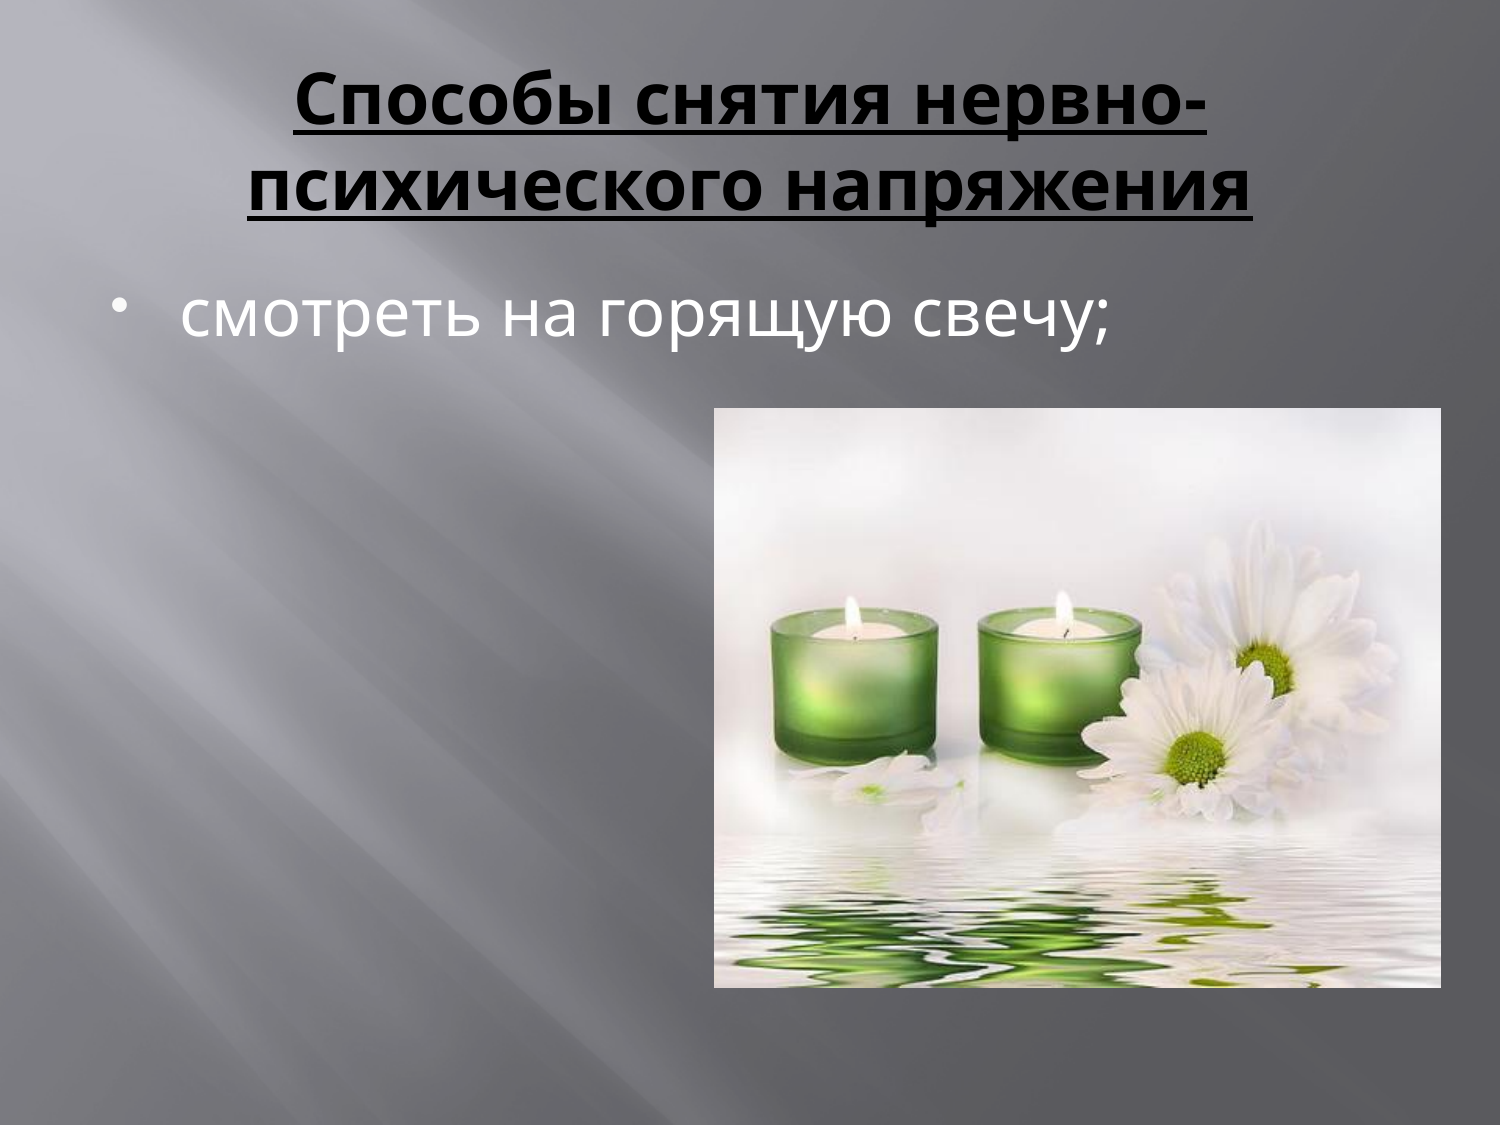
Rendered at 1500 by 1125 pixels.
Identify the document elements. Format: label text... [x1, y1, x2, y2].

title Способы снятия нервно-психического напряжения [75, 45, 1425, 233]
picture [714, 408, 1442, 988]
list смотреть на горящую свечу; [74, 262, 1426, 1036]
